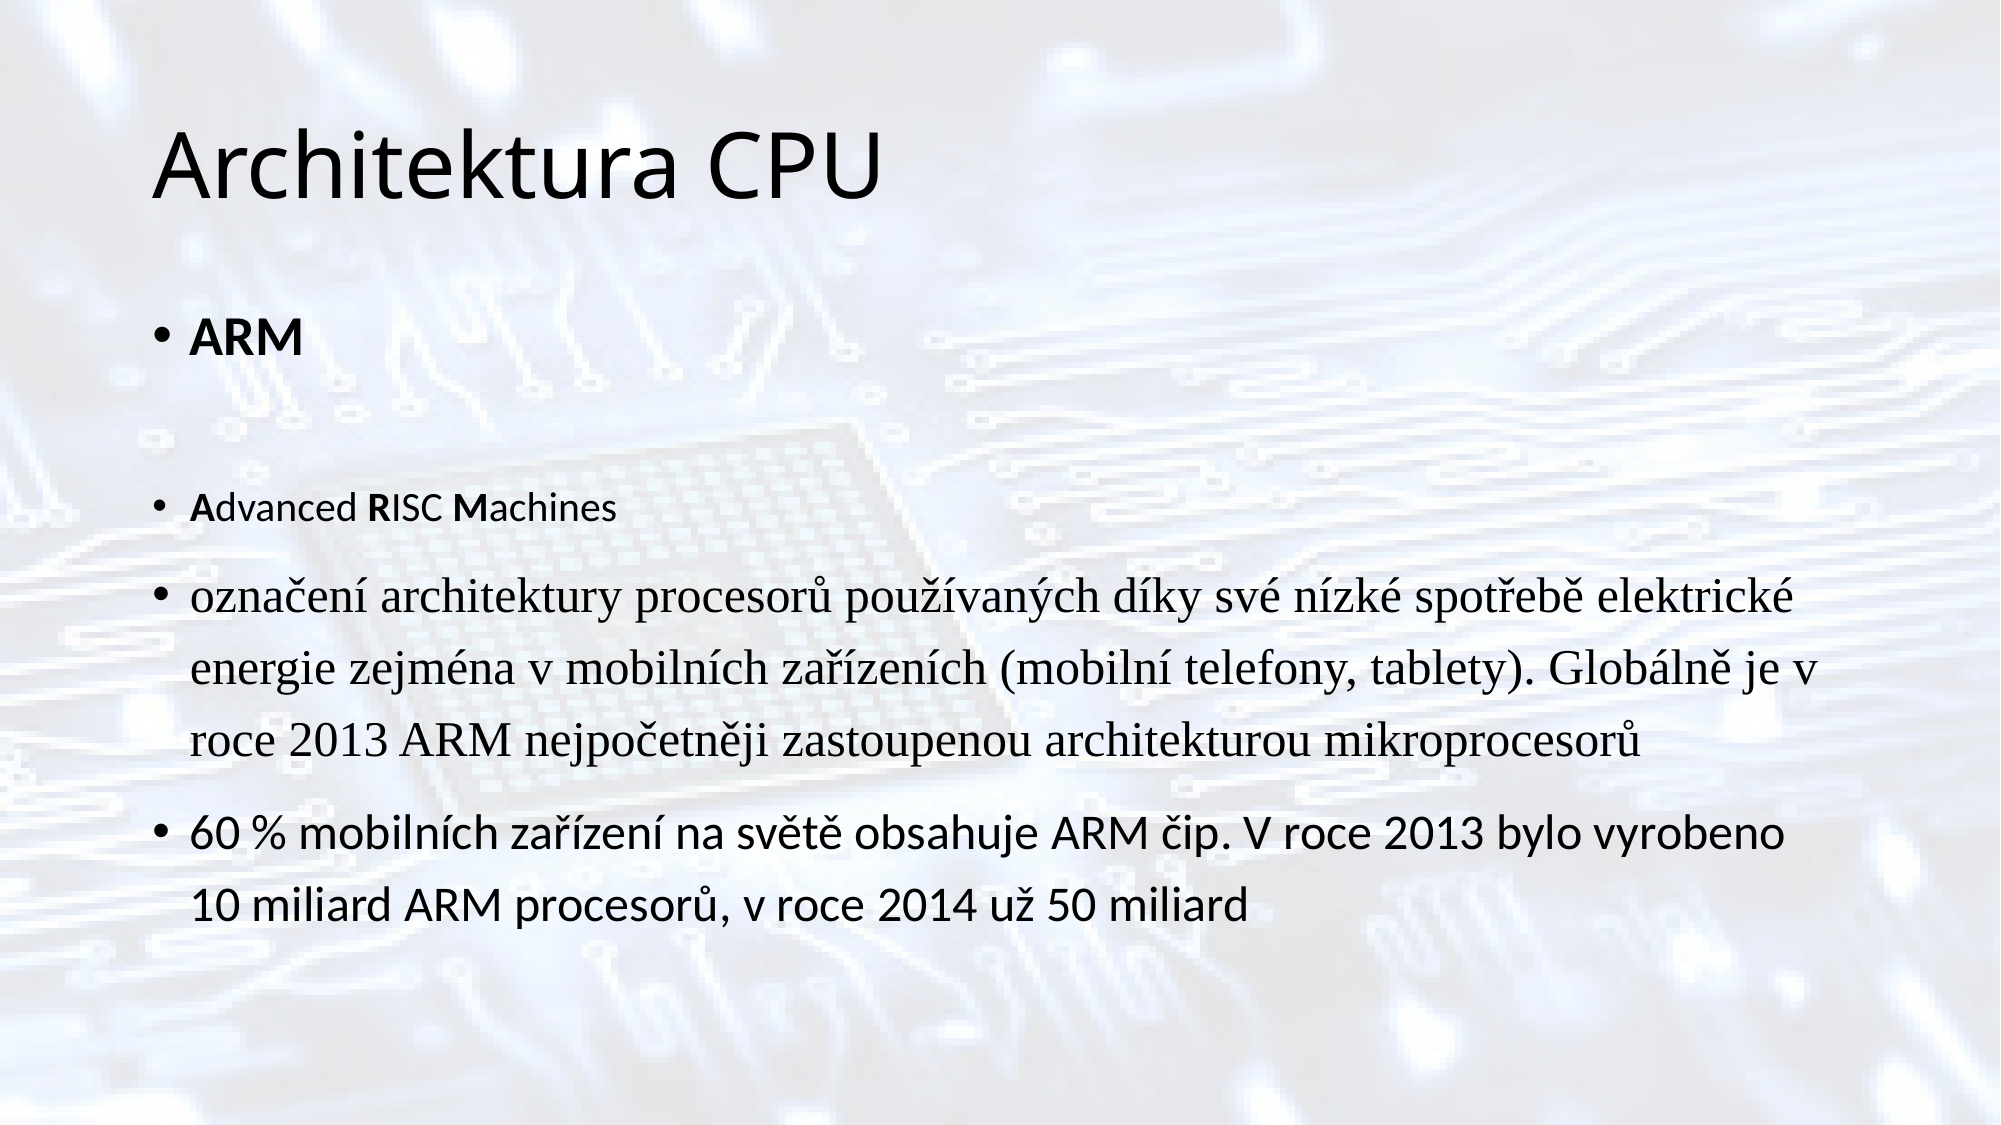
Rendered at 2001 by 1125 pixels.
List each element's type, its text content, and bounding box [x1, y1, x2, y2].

list ARM Advanced RISC Machines označení architektury procesorů používaných díky své nízké spotřebě elektrické energie zejména v mobilních zařízeních (mobilní telefony, tablety). Globálně je v roce 2013 ARM nejpočetněji zastoupenou architekturou mikroprocesorů 60 % mobilních zařízení na světě obsahuje ARM čip. V roce 2013 bylo vyrobeno 10 miliard ARM procesorů, v roce 2014 už 50 miliard [137, 299, 1863, 1086]
title Architektura CPU [137, 59, 1863, 278]
